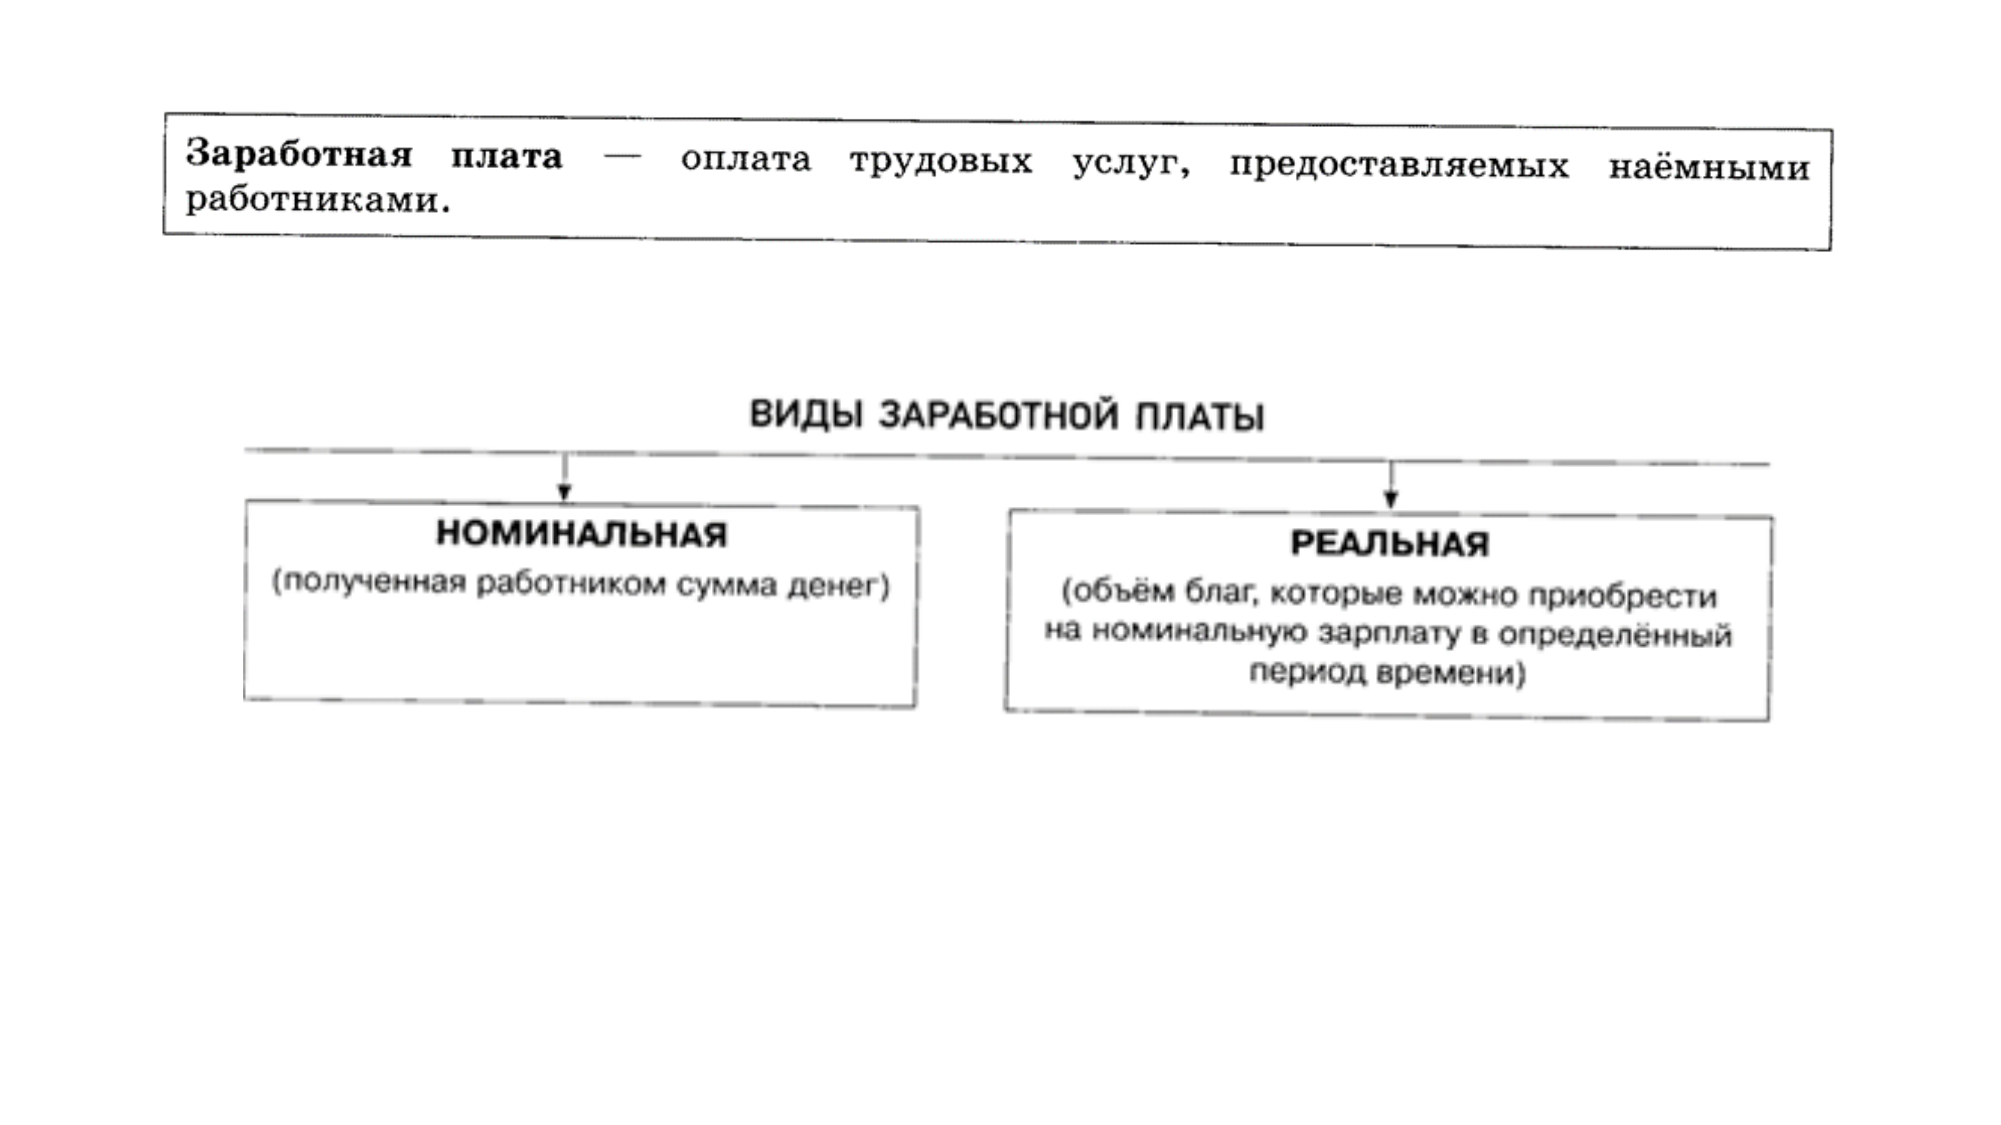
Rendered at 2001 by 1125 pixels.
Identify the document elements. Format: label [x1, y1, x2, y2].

picture [243, 374, 1783, 733]
list [154, 77, 1836, 295]
